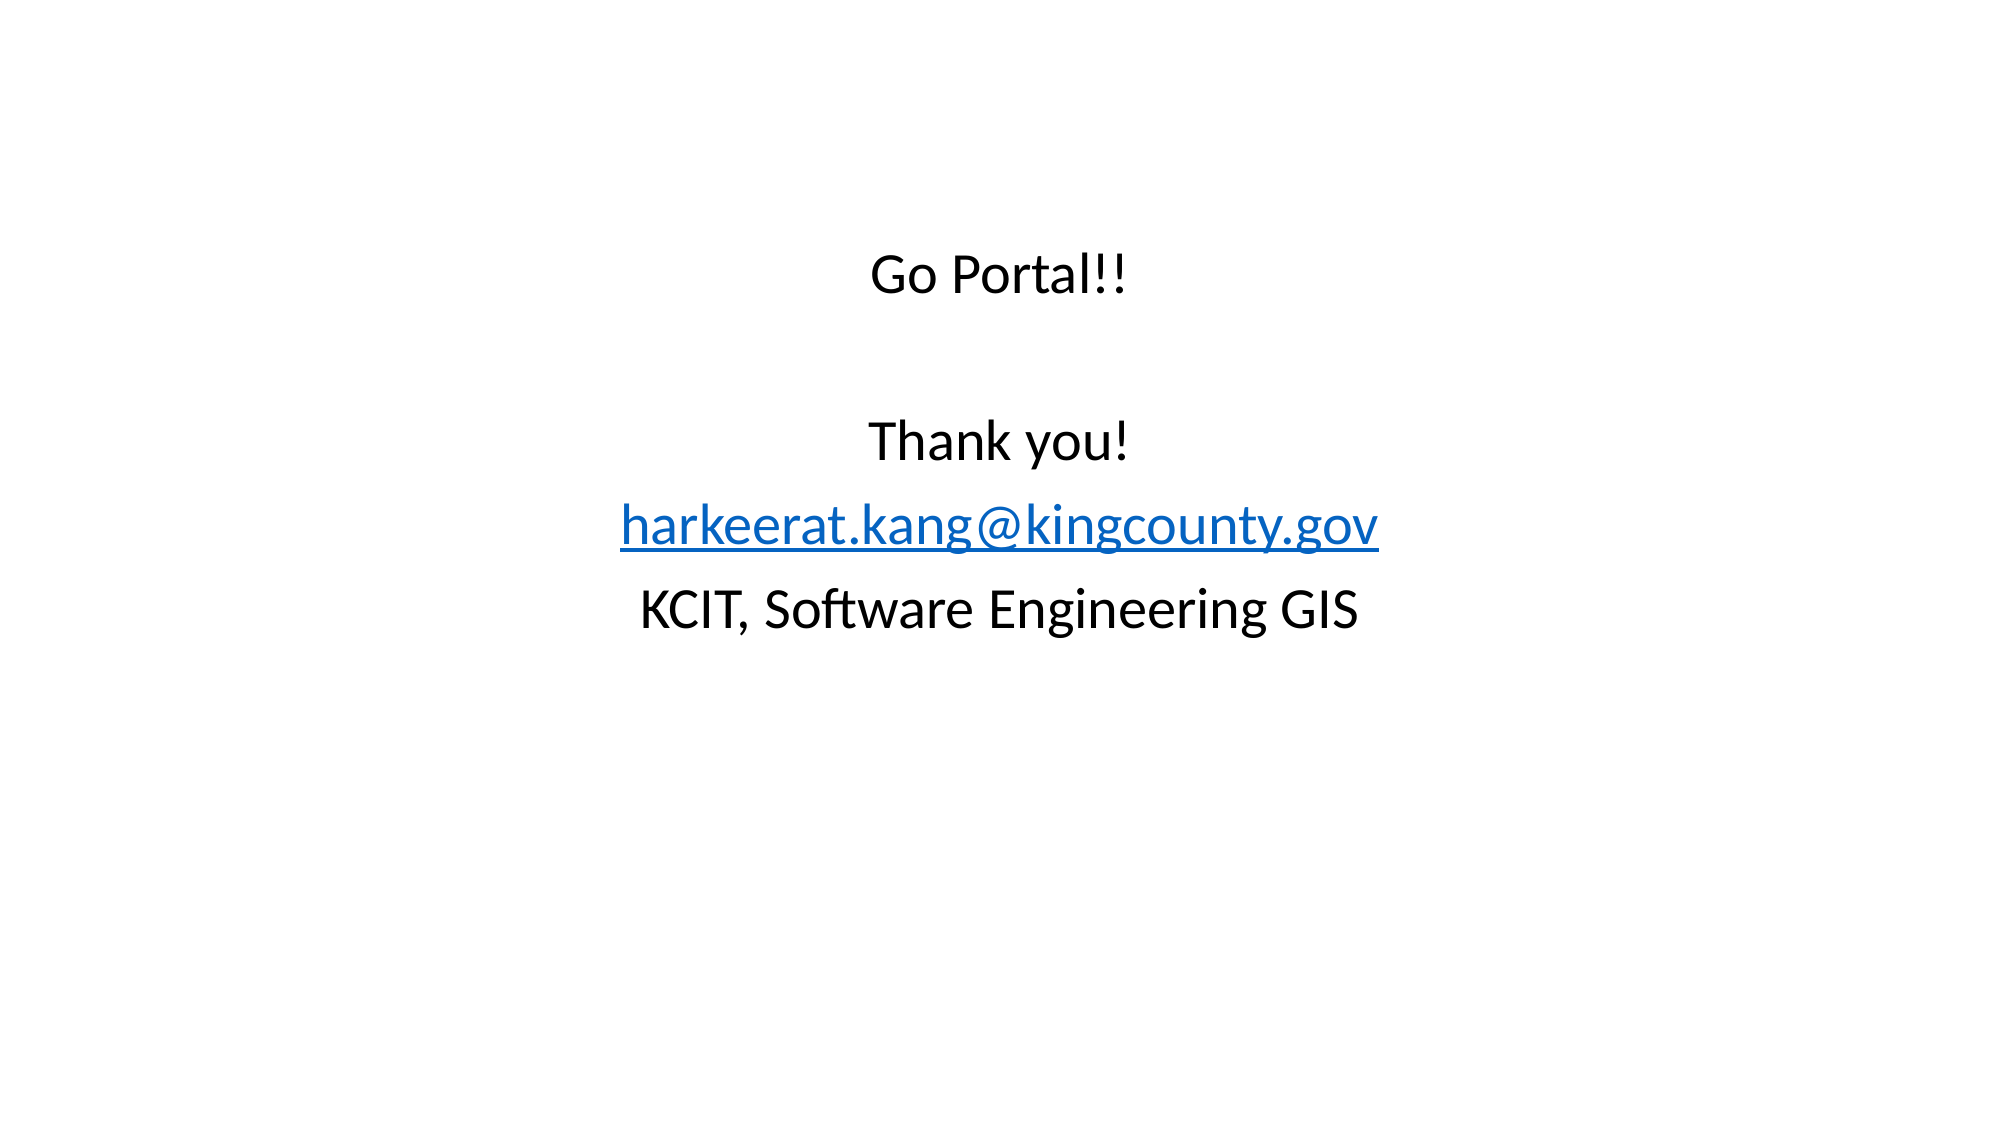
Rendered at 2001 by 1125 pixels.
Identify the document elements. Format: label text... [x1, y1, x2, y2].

list Go Portal!! Thank you! harkeerat.kang@kingcounty.gov KCIT, Software Engineering GIS [137, 235, 1863, 1014]
